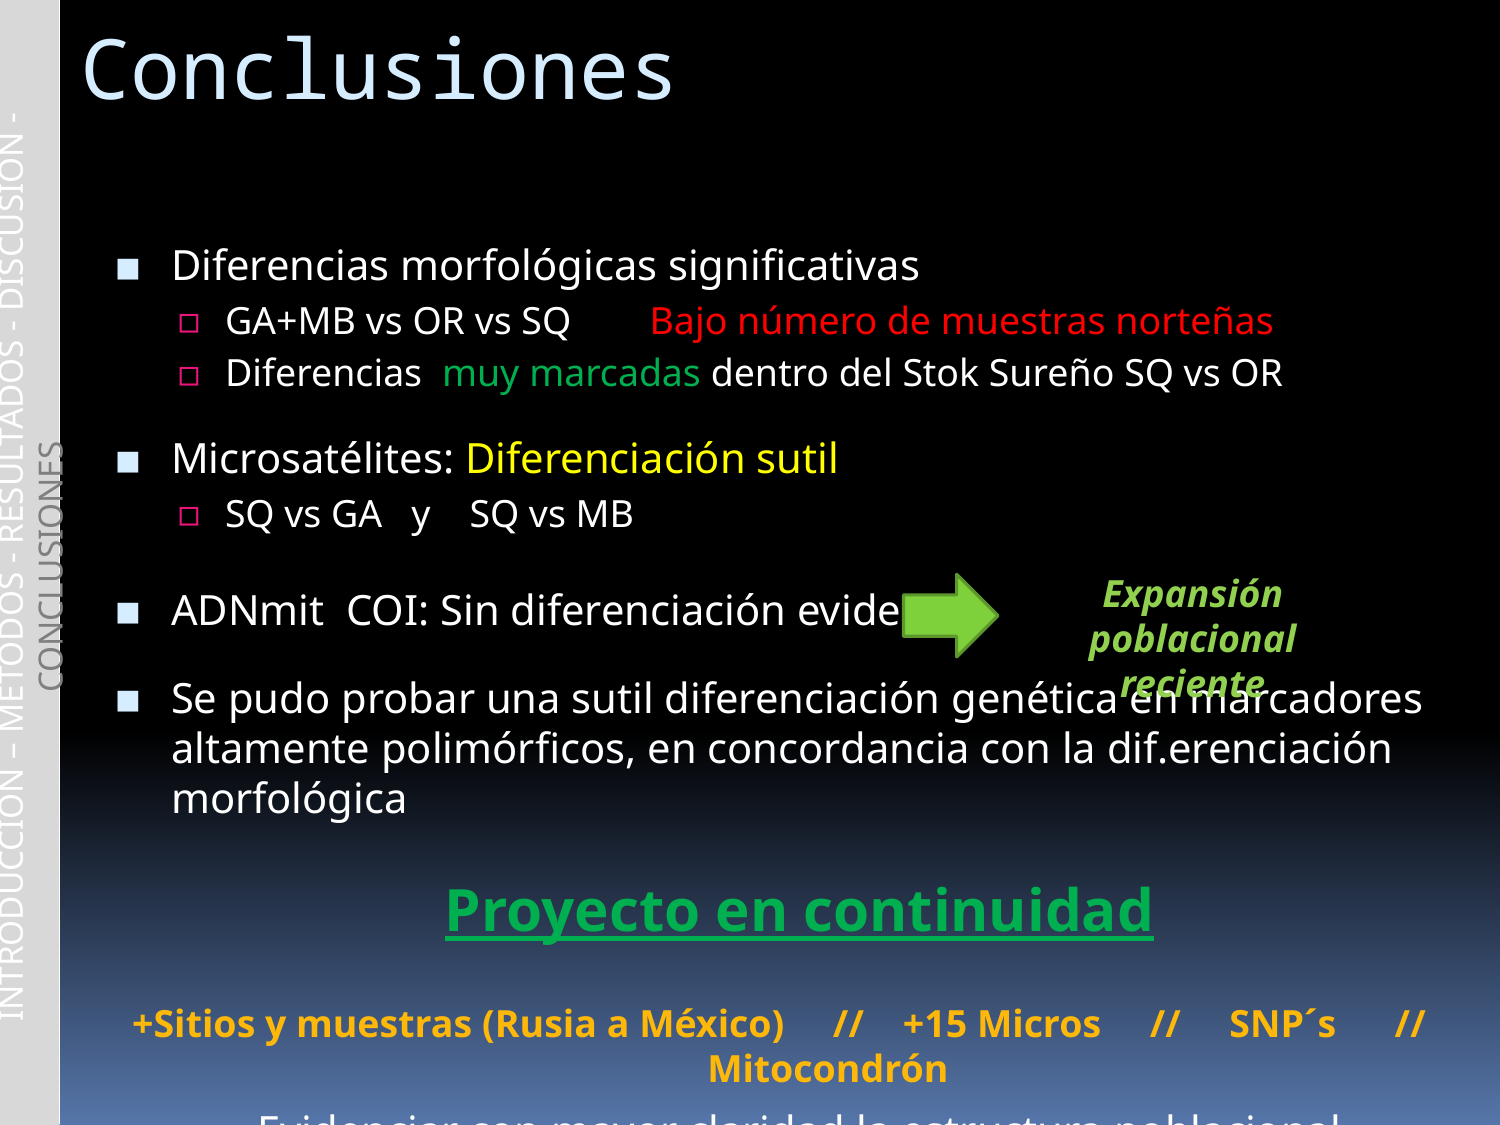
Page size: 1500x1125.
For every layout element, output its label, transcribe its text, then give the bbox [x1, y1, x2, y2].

text_box INTRODUCCIÓN – MÉTODOS - RESULTADOS - DISCUSIÓN -CONCLUSIONES [0, 0, 59, 1125]
title Conclusiones [64, 8, 1340, 159]
list Diferencias morfológicas significativas GA+MB vs OR vs SQ Bajo número de muestras norteñas Diferencias muy marcadas dentro del Stok Sureño SQ vs OR Microsatélites: Diferenciación sutil SQ vs GA y SQ vs MB ADNmit COI: Sin diferenciación evidente Se pudo probar una sutil diferenciación genética en marcadores altamente polimórficos, en concordancia con la dif.erenciación morfológica Proyecto en continuidad +Sitios y muestras (Rusia a México) // +15 Micros // SNP´s // Mitocondrón Evidenciar con mayor claridad la estructura poblacional [88, 231, 1500, 1094]
text_box Expansión poblacional reciente [1009, 562, 1376, 669]
text_box [903, 574, 998, 657]
